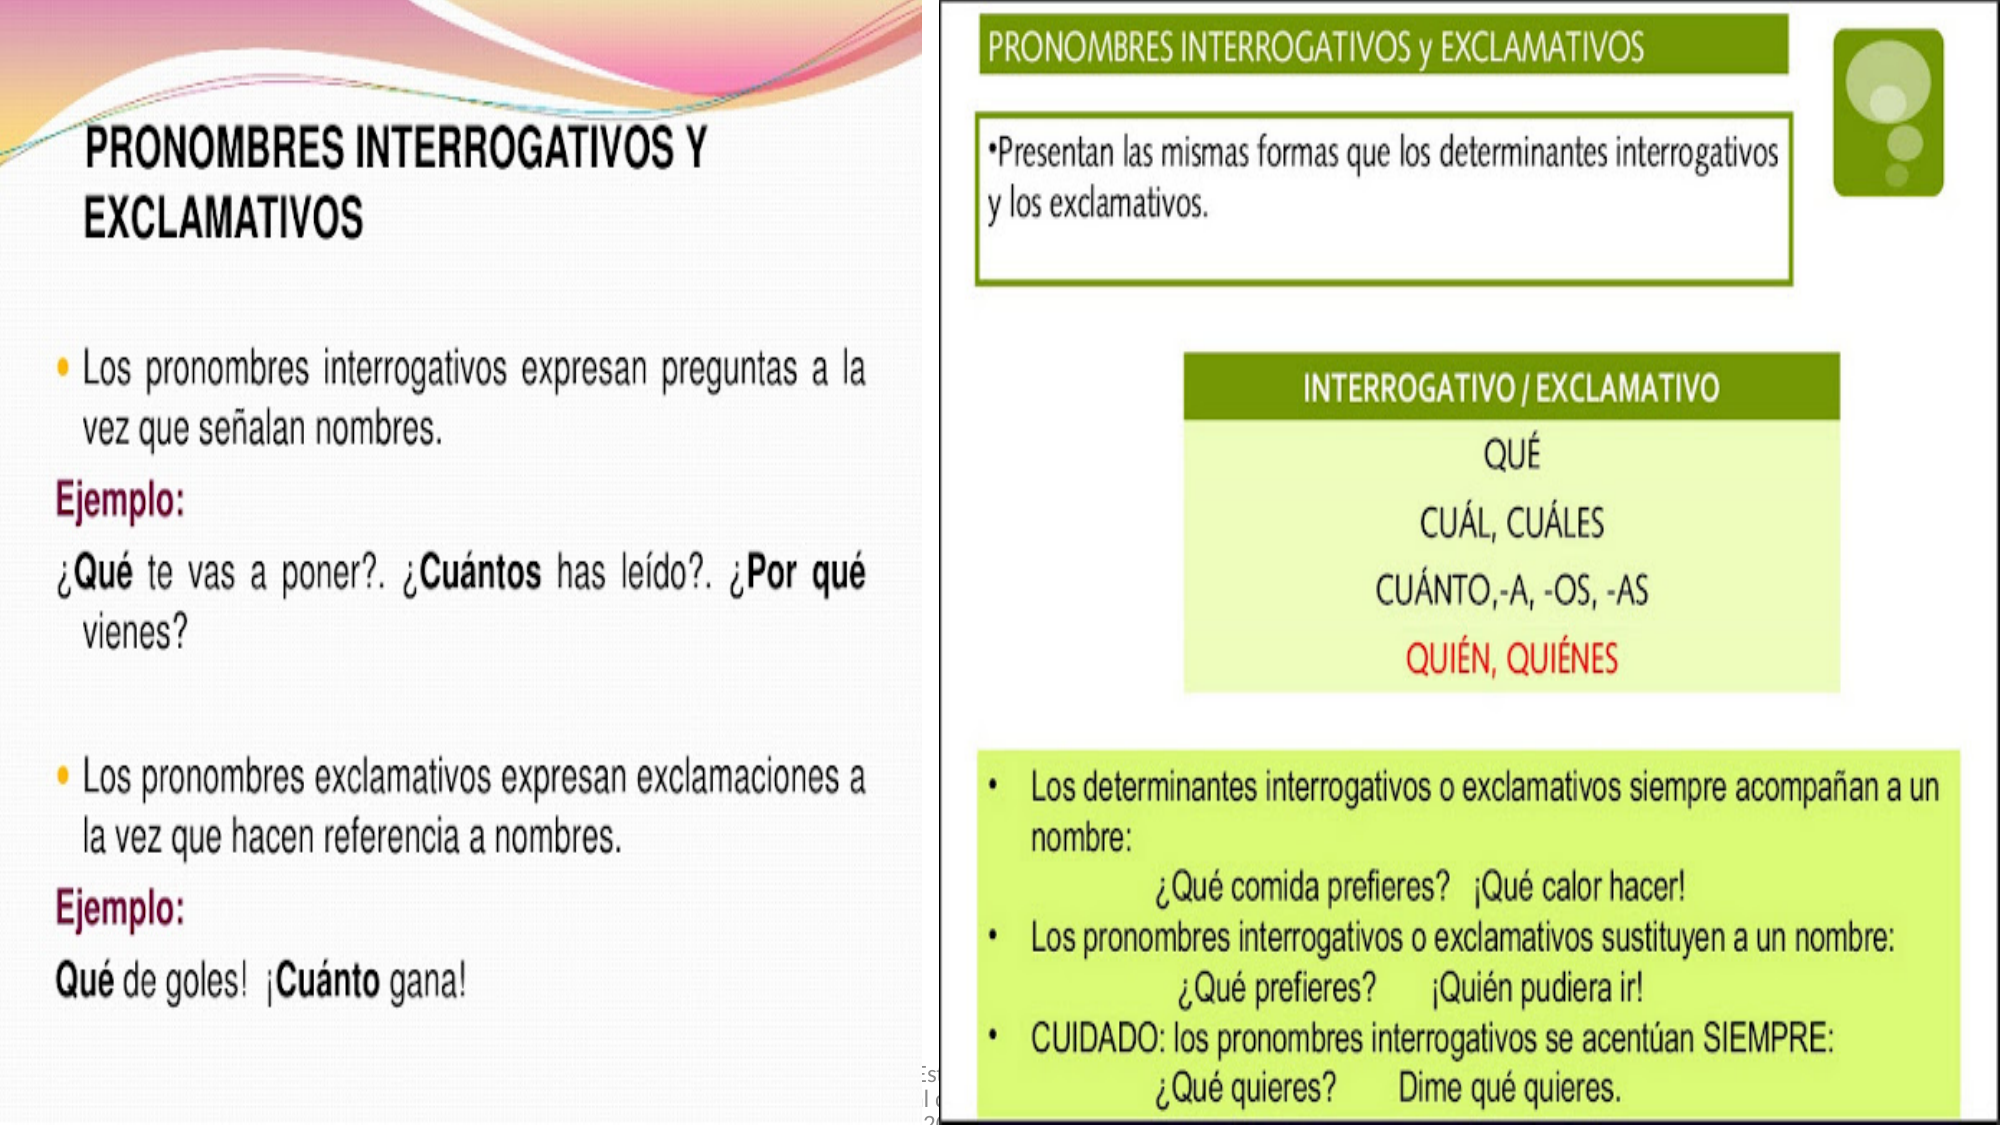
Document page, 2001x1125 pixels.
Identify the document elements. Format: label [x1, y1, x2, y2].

footer [922, 1042, 939, 1103]
picture [939, 0, 2000, 1125]
picture [0, 0, 922, 1125]
